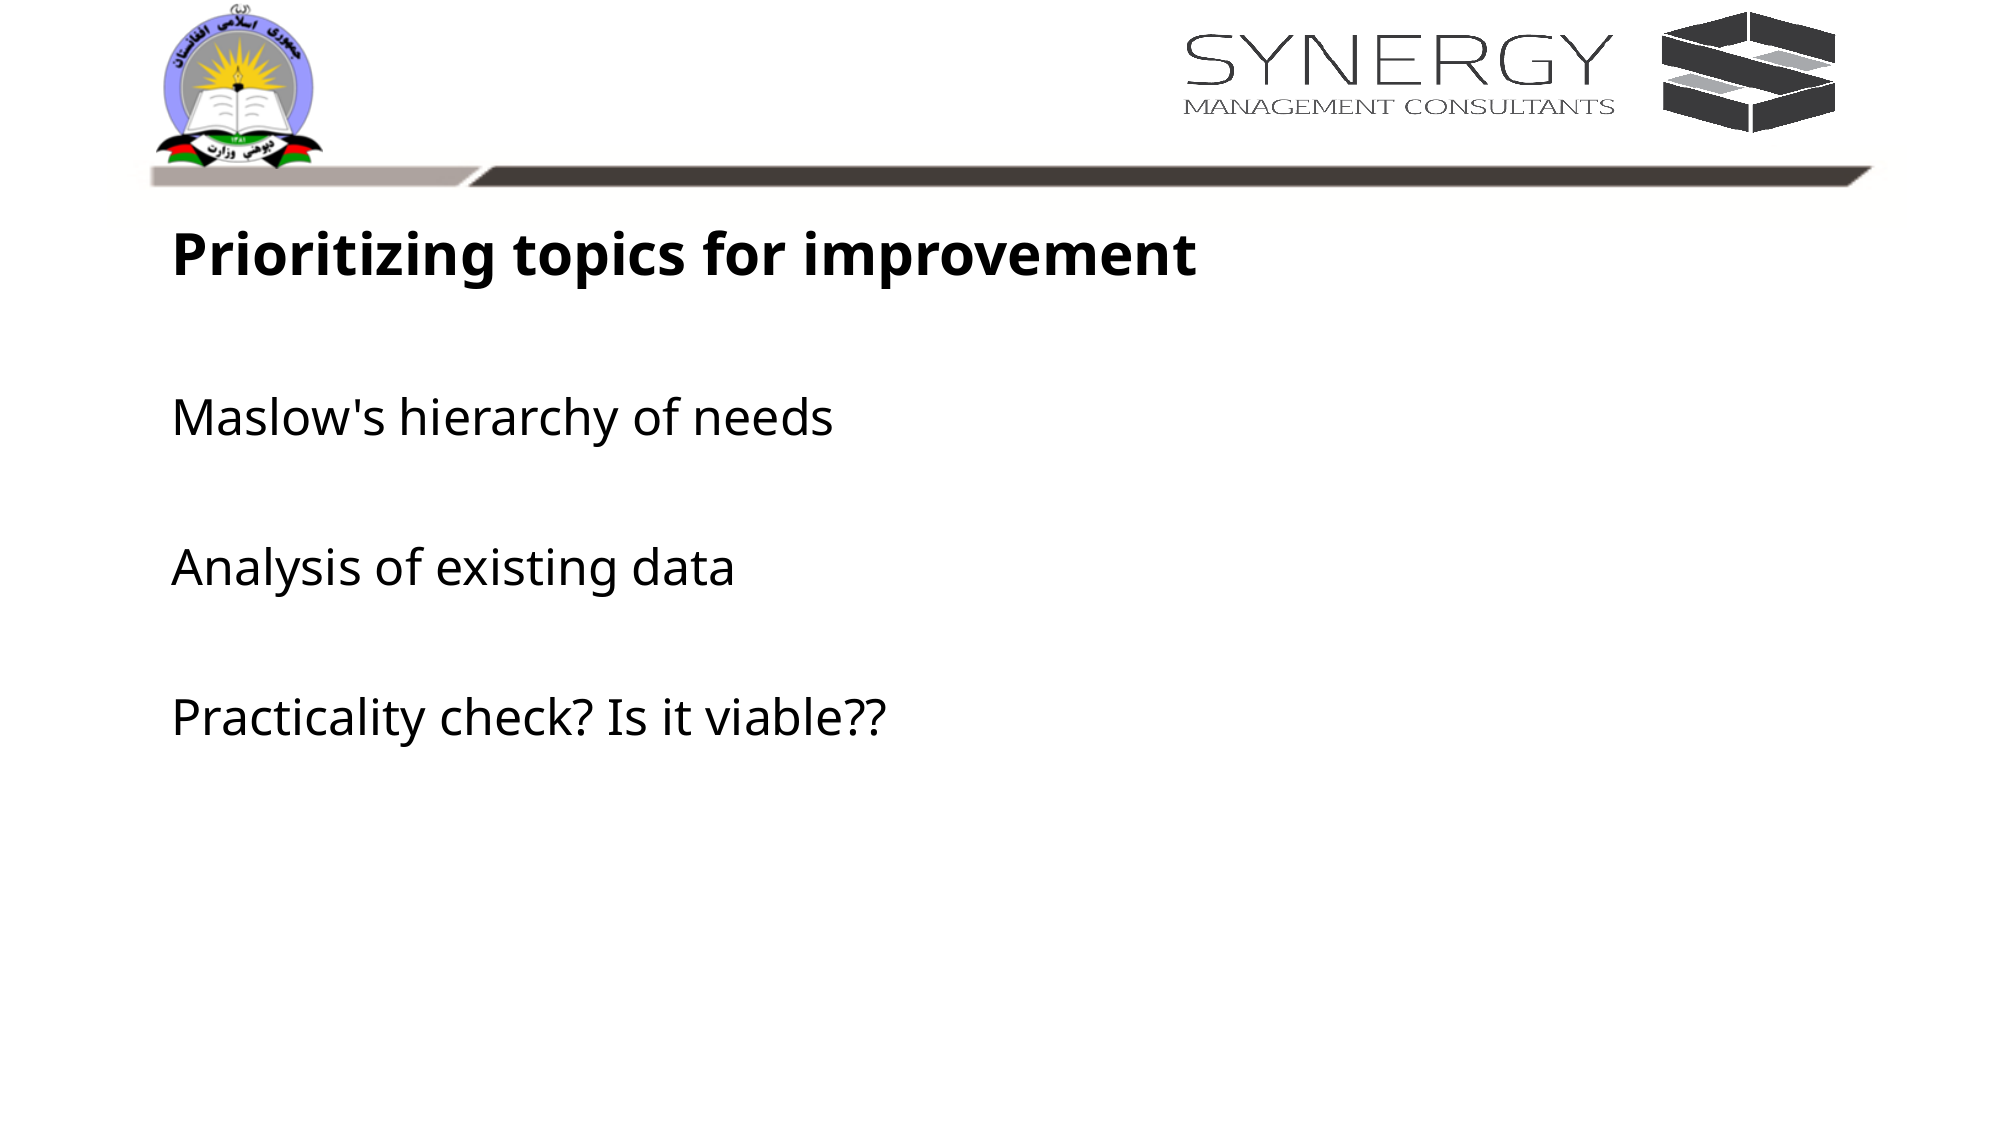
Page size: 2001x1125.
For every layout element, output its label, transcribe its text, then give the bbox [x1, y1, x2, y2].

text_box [106, 0, 1907, 228]
list Prioritizing topics for improvement Maslow's hierarchy of needs Analysis of existing data Practicality check? Is it viable?? [156, 228, 1854, 915]
